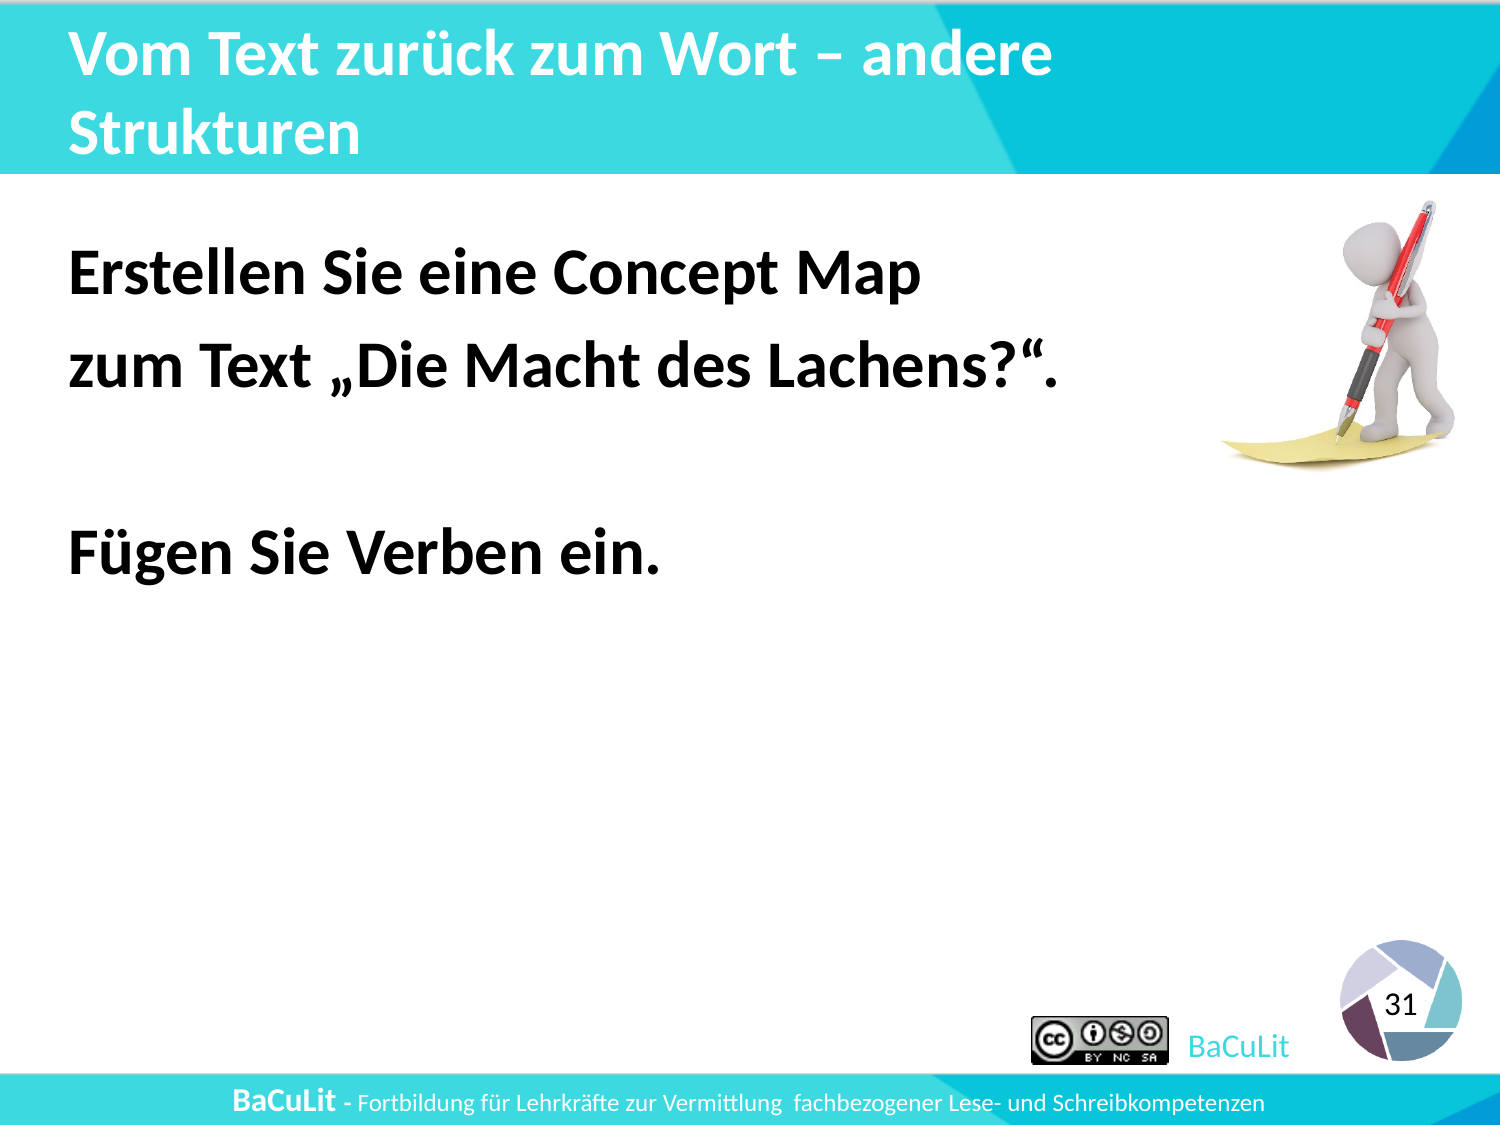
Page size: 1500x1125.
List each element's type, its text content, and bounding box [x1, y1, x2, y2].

title Vom Text zurück zum Wort – andere Strukturen [53, 1, 1354, 176]
text_box [1185, 407, 1500, 1125]
picture [1198, 177, 1500, 407]
picture [0, 1073, 1185, 1125]
picture [0, 0, 1500, 174]
list Erstellen Sie eine Concept Map zum Text „Die Macht des Lachens?“. Fügen Sie Verben ein. [53, 220, 1178, 929]
picture [1031, 1016, 1169, 1065]
